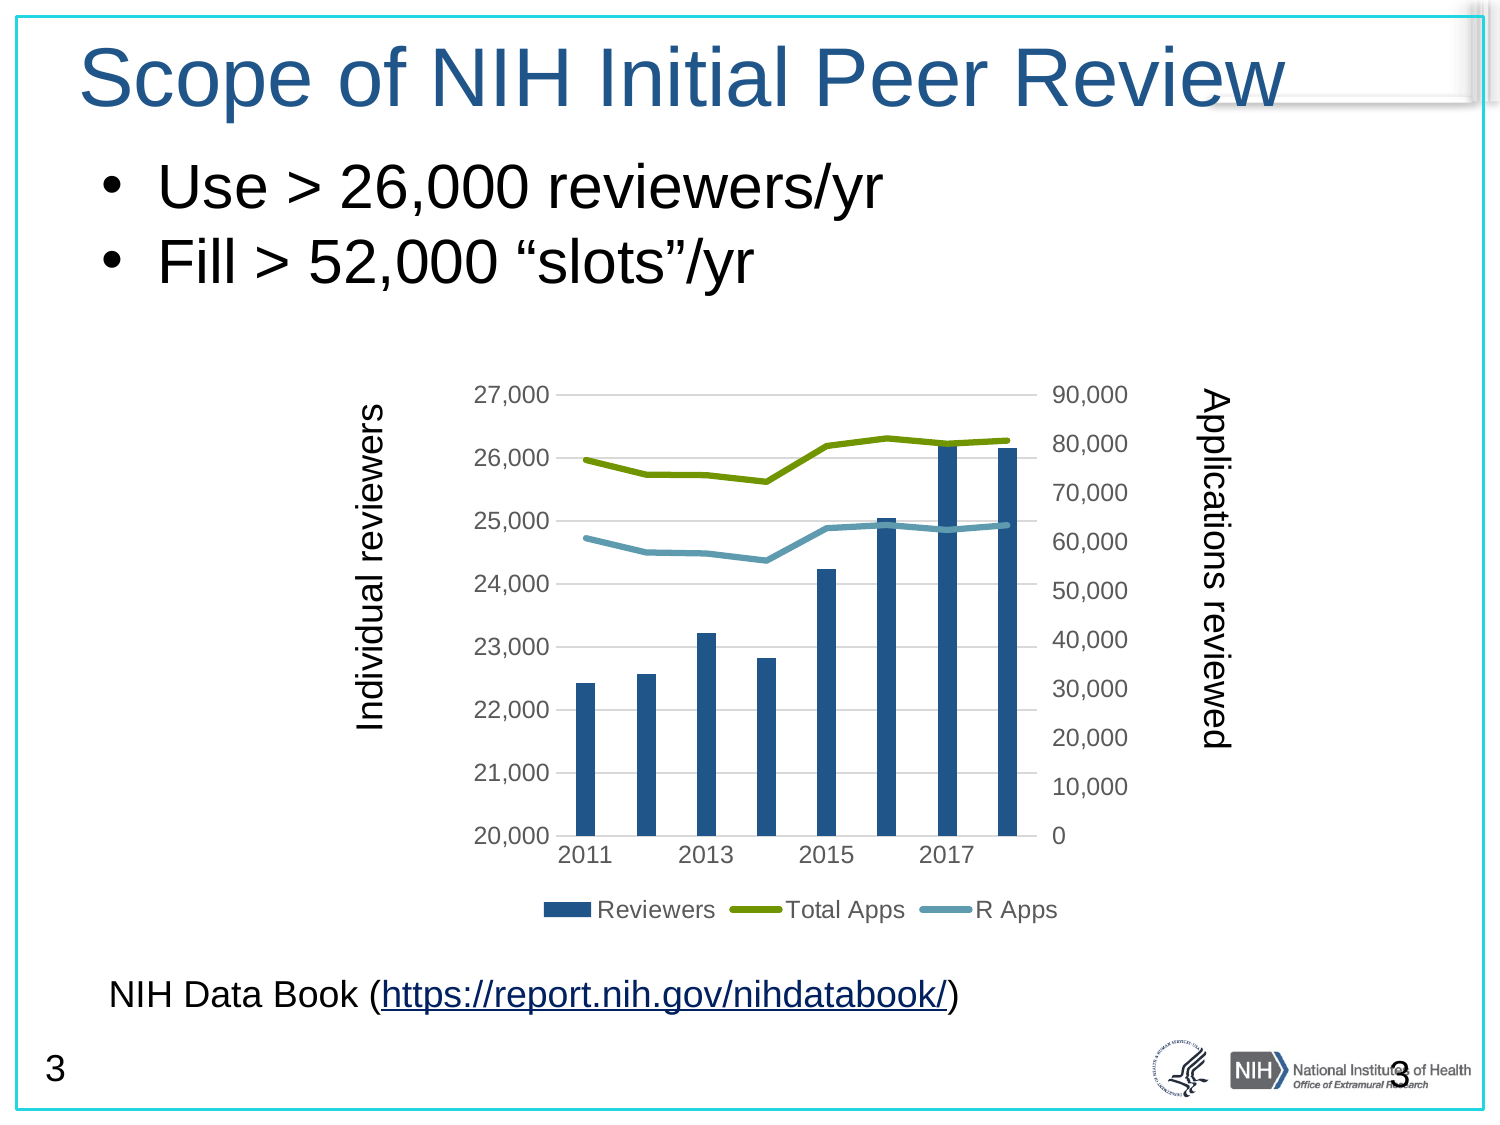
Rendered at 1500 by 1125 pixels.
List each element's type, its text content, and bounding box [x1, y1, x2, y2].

slide_number 3 [1074, 1042, 1425, 1103]
text_box 3 [30, 1036, 156, 1097]
text_box Use ˃ 26,000 reviewers/yr Fill ˃ 52,000 “slots”/yr [86, 138, 927, 304]
text_box Applications reviewed [1189, 374, 1250, 772]
chart [459, 370, 1143, 930]
title Scope of NIH Initial Peer Review [63, 8, 1414, 138]
text_box NIH Data Book (https://report.nih.gov/nihdatabook/) [93, 962, 994, 1023]
text_box Individual reviewers [337, 378, 398, 747]
picture [1425, 1043, 1475, 1094]
